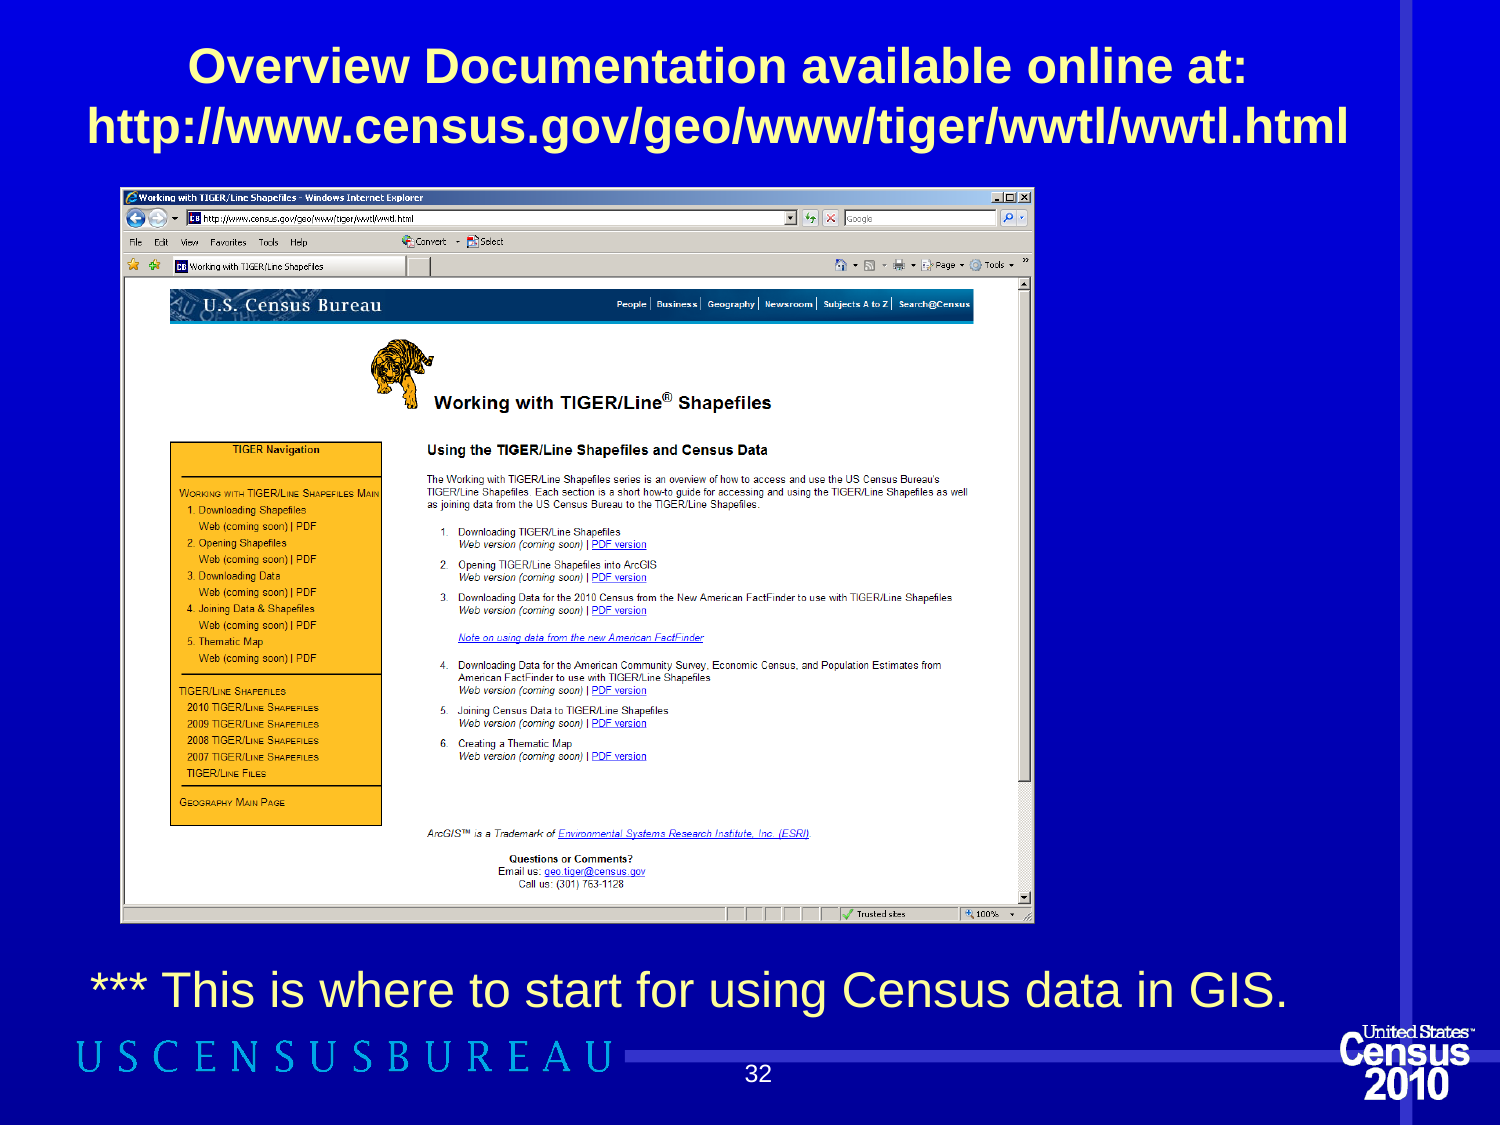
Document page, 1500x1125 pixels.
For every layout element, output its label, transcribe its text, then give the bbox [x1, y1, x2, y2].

picture [75, 1037, 613, 1075]
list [120, 187, 1035, 924]
title Overview Documentation available online at: http://www.census.gov/geo/www/tiger/wwtl/wwtl.html [37, 24, 1401, 163]
picture [475, 1044, 483, 1049]
text_box *** This is where to start for using Census data in GIS. [74, 949, 1363, 1025]
picture [1337, 1025, 1475, 1100]
slide_number 32 [474, 1049, 788, 1125]
